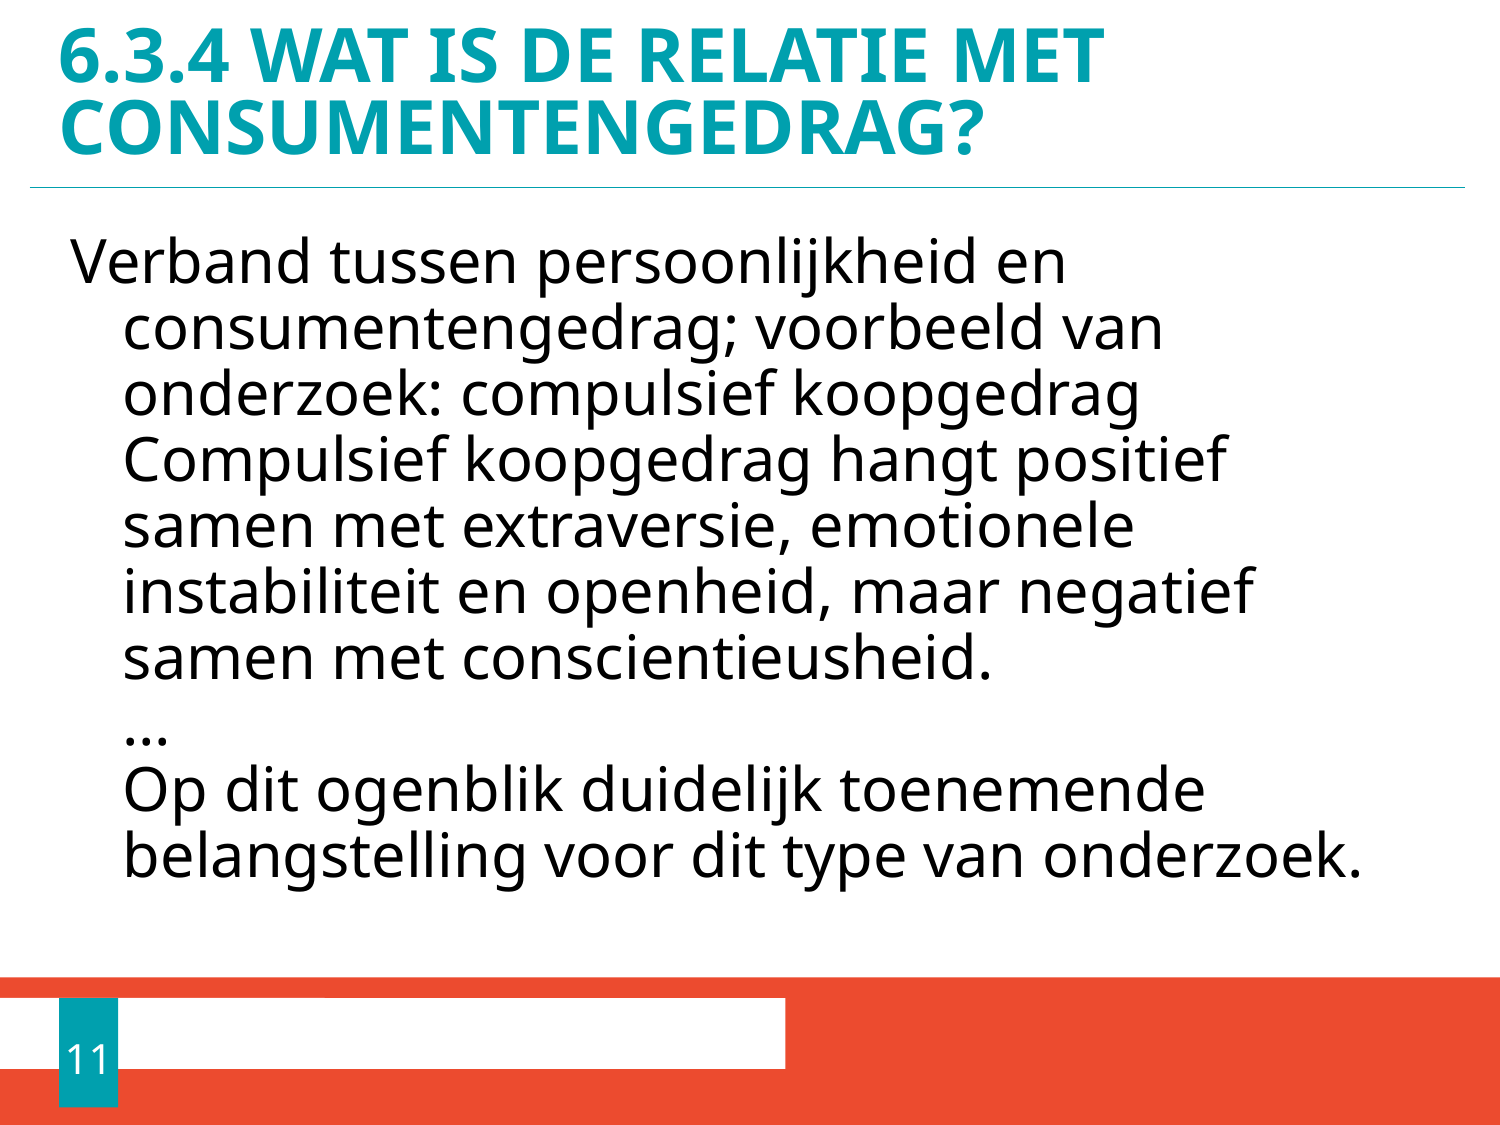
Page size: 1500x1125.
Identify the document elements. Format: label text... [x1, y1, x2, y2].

list Verband tussen persoonlijkheid en consumentengedrag; voorbeeld van onderzoek: compulsief koopgedrag Compulsief koopgedrag hangt positief samen met extraversie, emotionele instabiliteit en openheid, maar negatief samen met conscientieusheid. … Op dit ogenblik duidelijk toenemende belangstelling voor dit type van onderzoek. [0, 188, 1500, 916]
title 6.3.4 Wat is de relatie met consumentengedrag? [0, 0, 1500, 188]
slide_number 11 [59, 998, 119, 1108]
footer [123, 998, 786, 1069]
